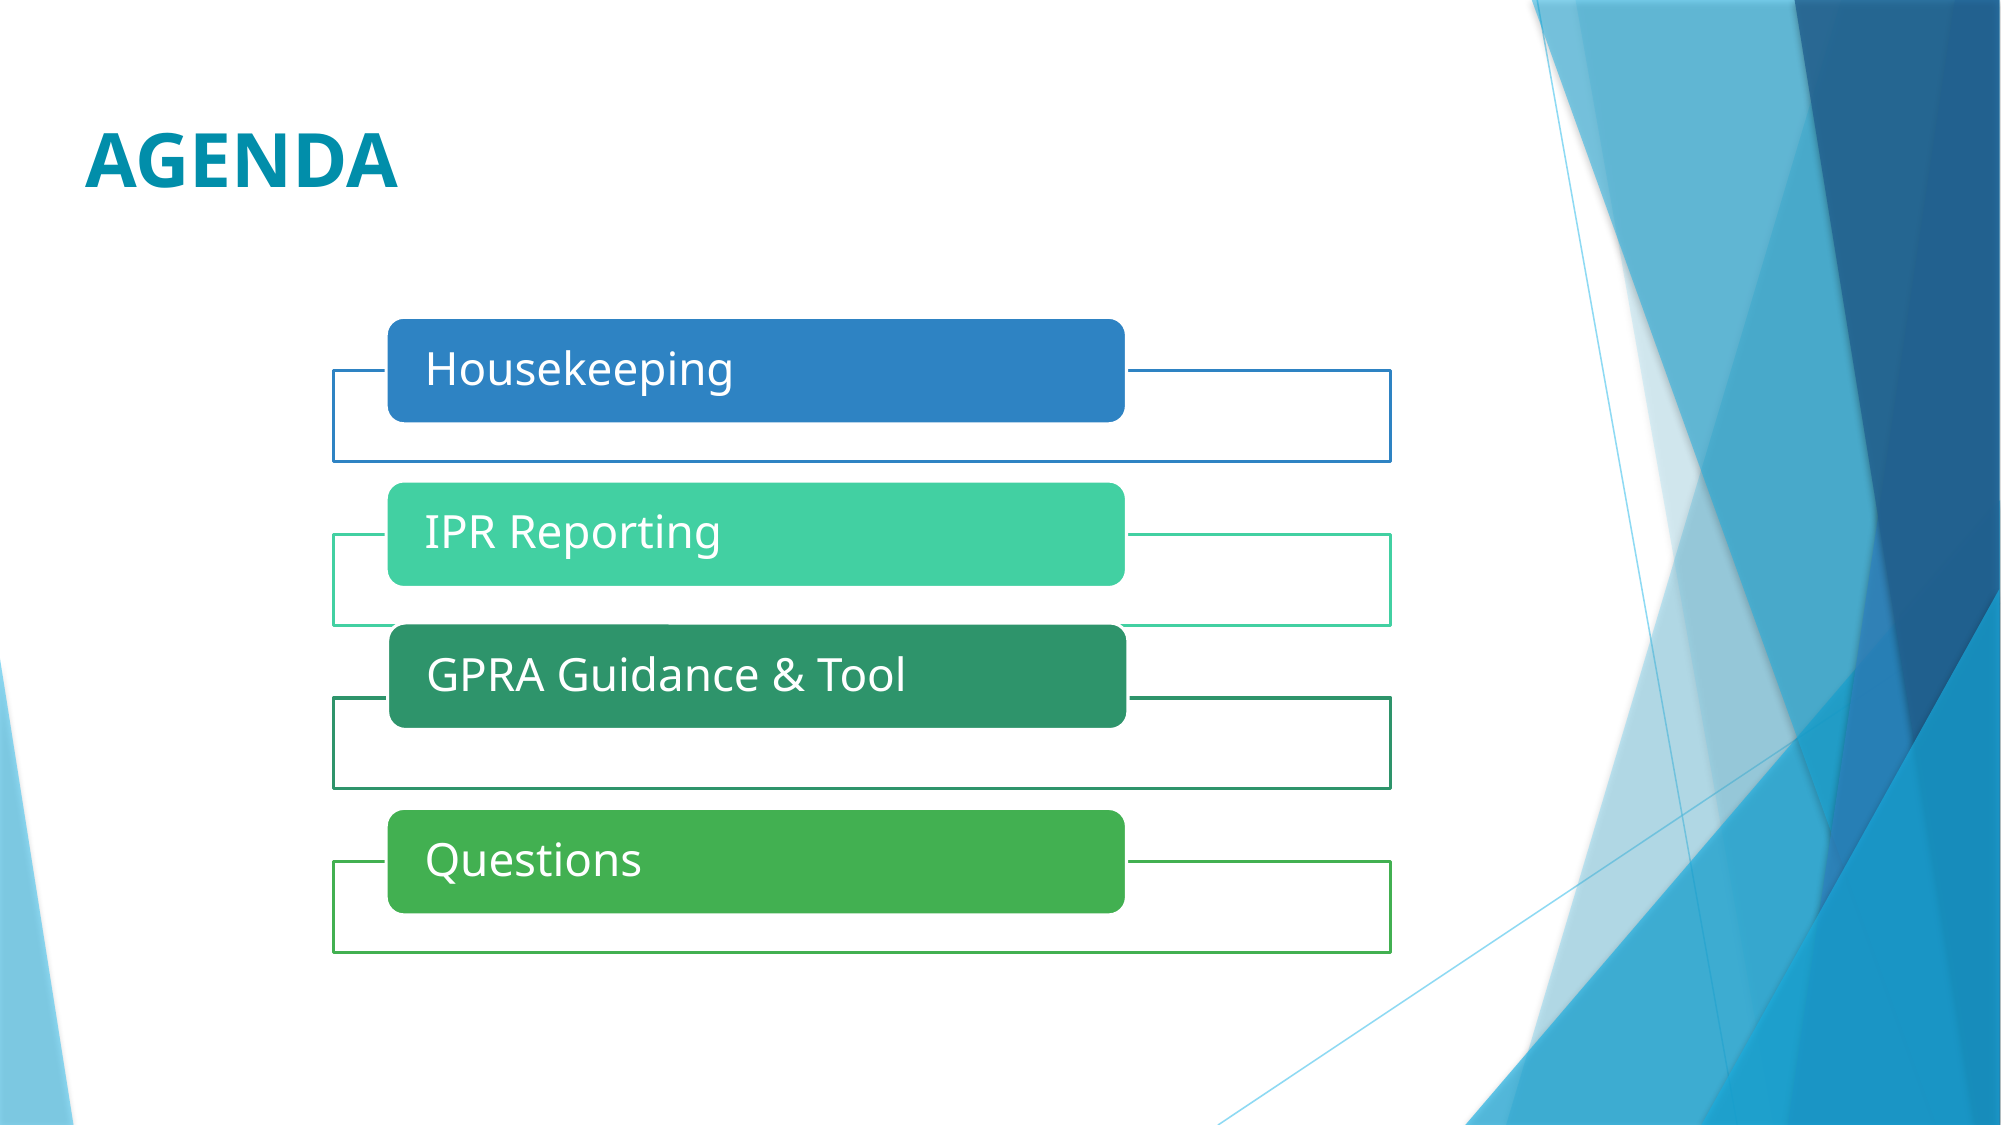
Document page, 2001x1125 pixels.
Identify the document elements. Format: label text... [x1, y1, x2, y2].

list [332, 316, 1392, 954]
title AGENDA [70, 99, 1129, 317]
